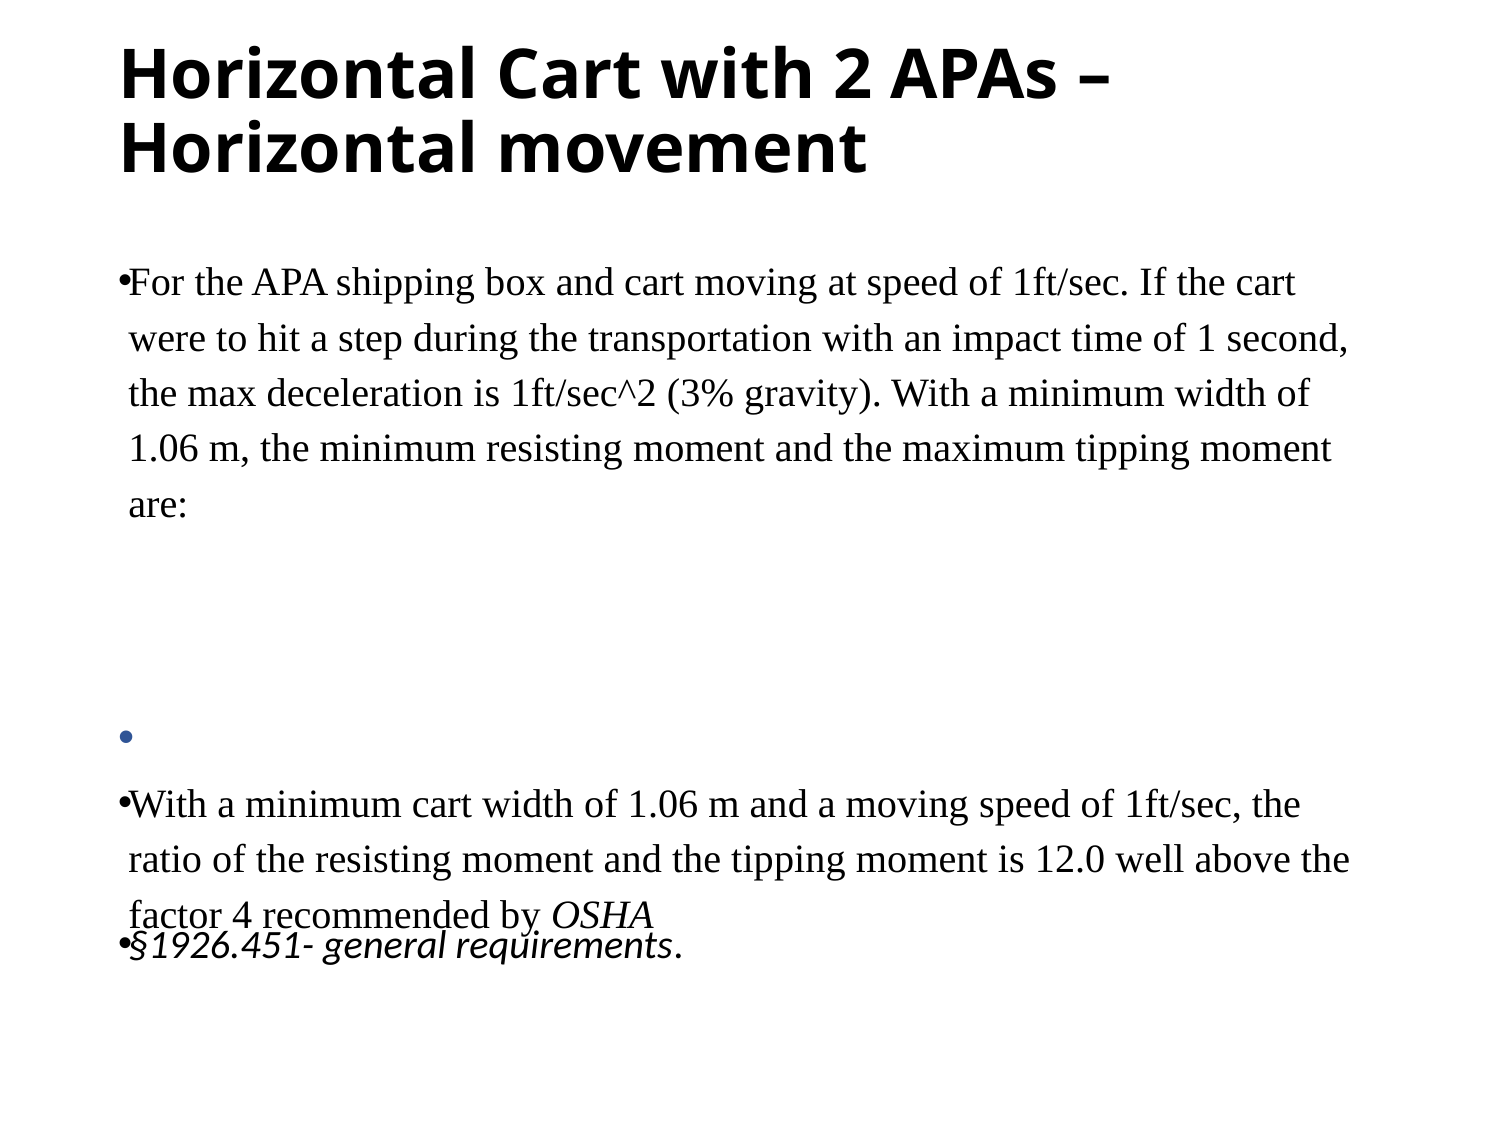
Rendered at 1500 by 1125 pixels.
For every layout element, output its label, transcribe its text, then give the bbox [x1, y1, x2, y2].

title Horizontal Cart with 2 APAs – Horizontal movement [103, 4, 1397, 222]
